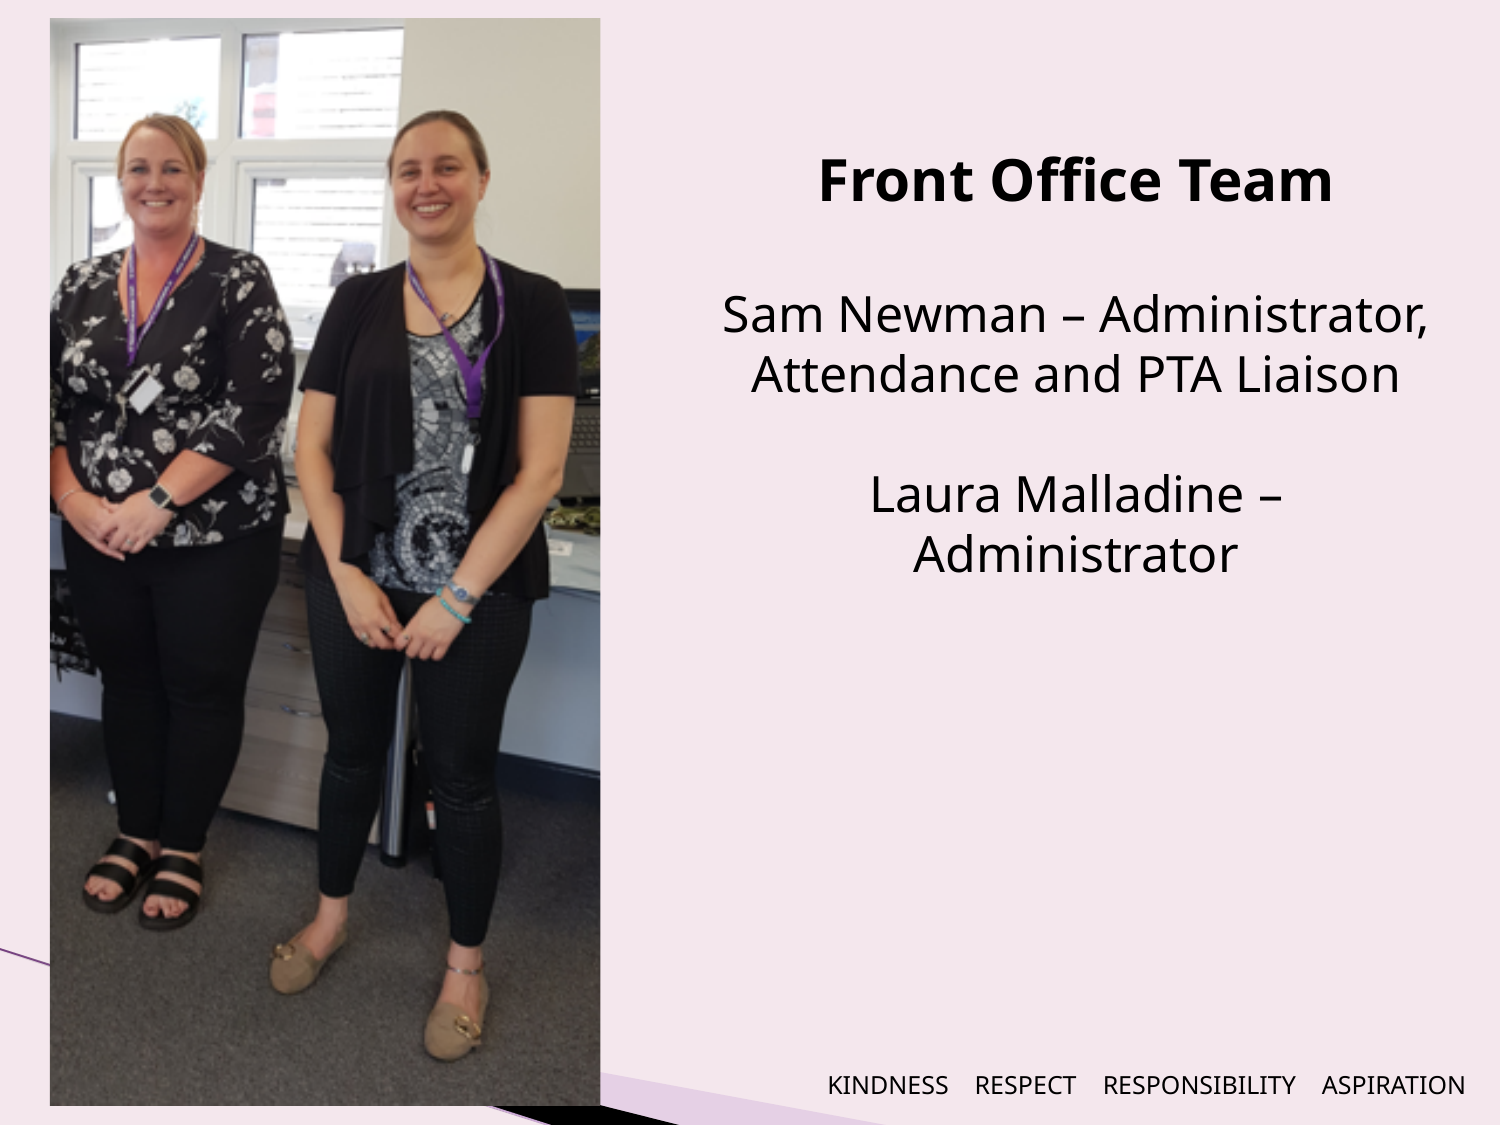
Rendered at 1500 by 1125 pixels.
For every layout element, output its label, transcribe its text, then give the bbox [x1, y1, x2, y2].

text_box KINDNESS RESPECT RESPONSIBILITY ASPIRATION [620, 1046, 1483, 1107]
text_box Front Office Team Sam Newman – Administrator, Attendance and PTA Liaison Laura Malladine – Administrator [692, 135, 1461, 591]
picture [0, 18, 601, 1125]
